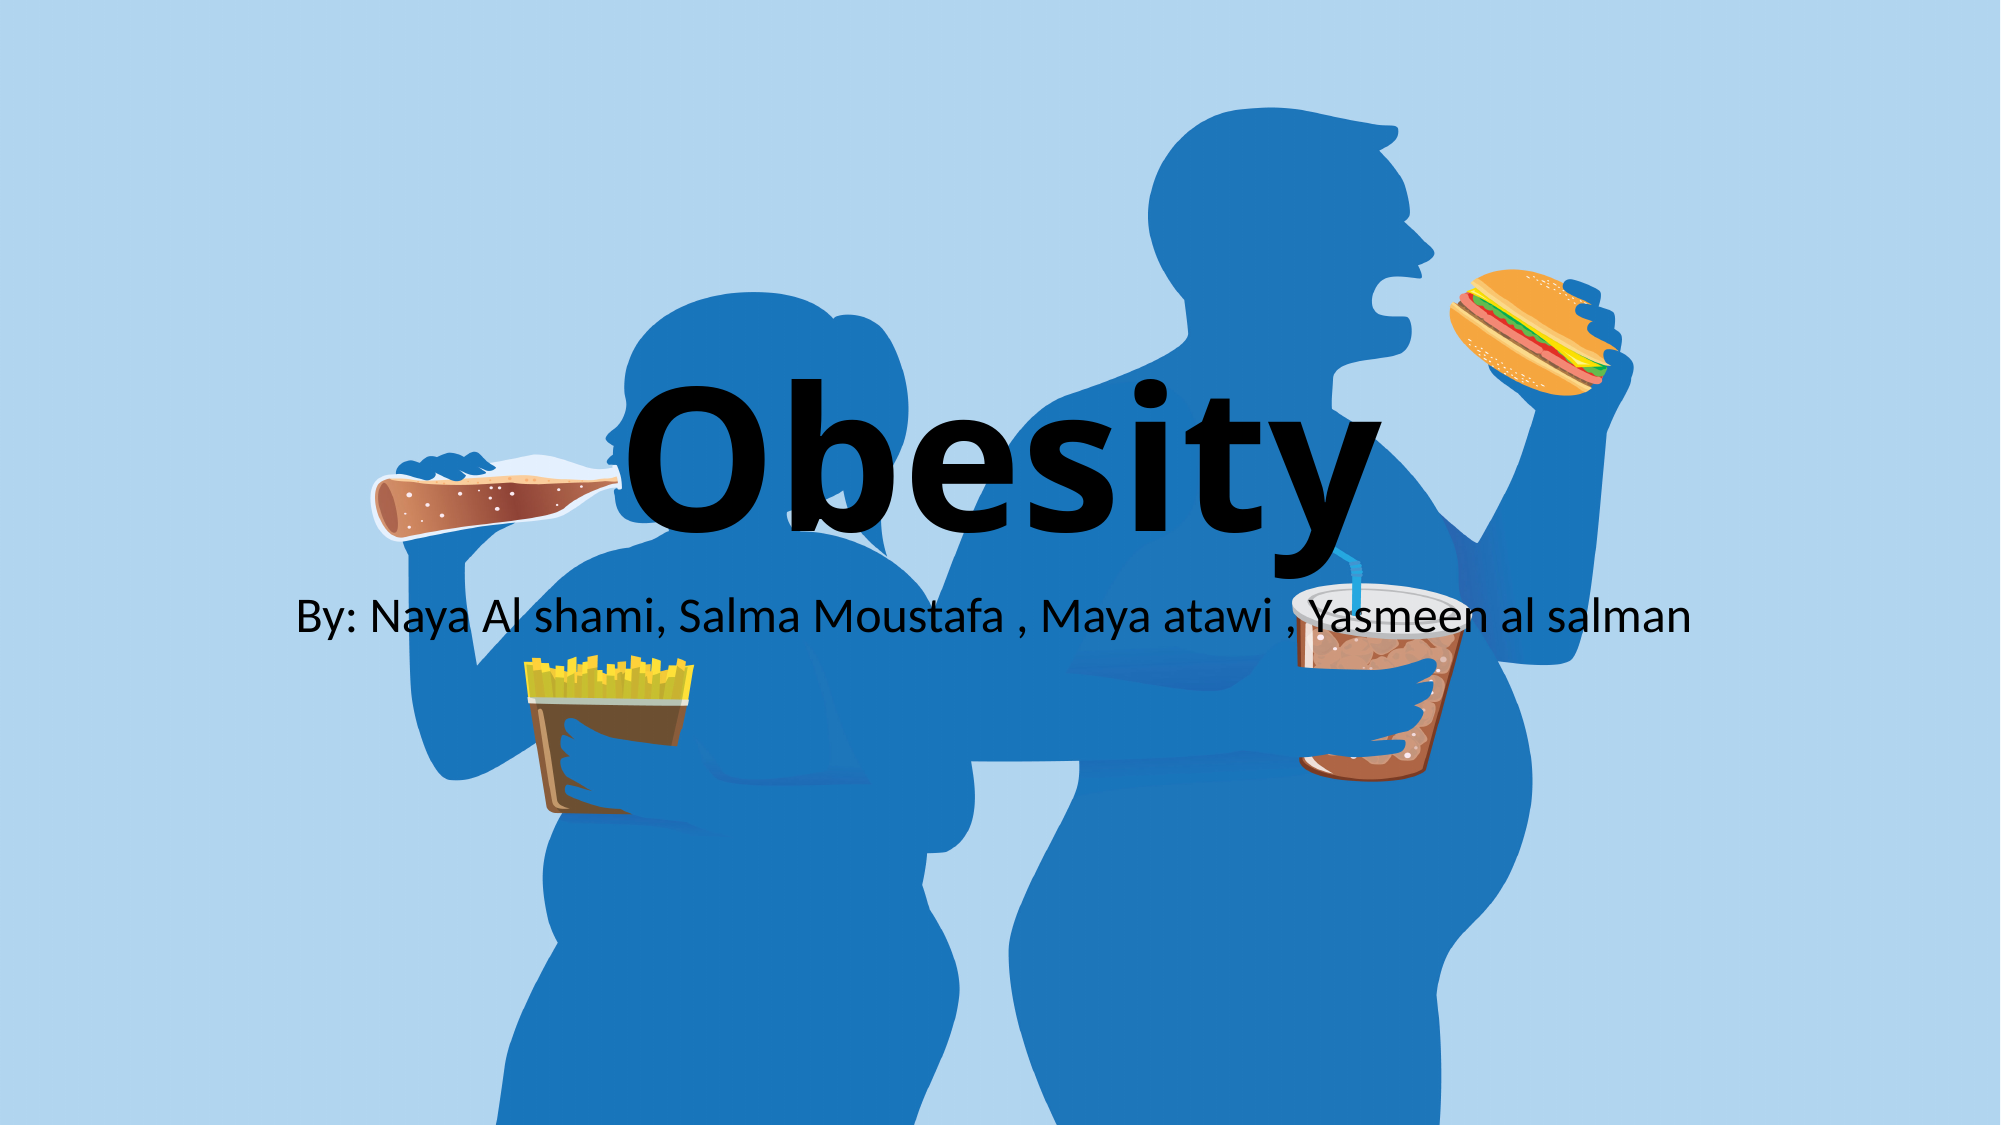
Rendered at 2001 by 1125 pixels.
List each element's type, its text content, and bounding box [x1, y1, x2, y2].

subtitle By: Naya Al shami, Salma Moustafa , Maya atawi , Yasmeen al salman [249, 581, 1750, 854]
title Obesity [249, 190, 1750, 581]
picture [0, 0, 2001, 1125]
